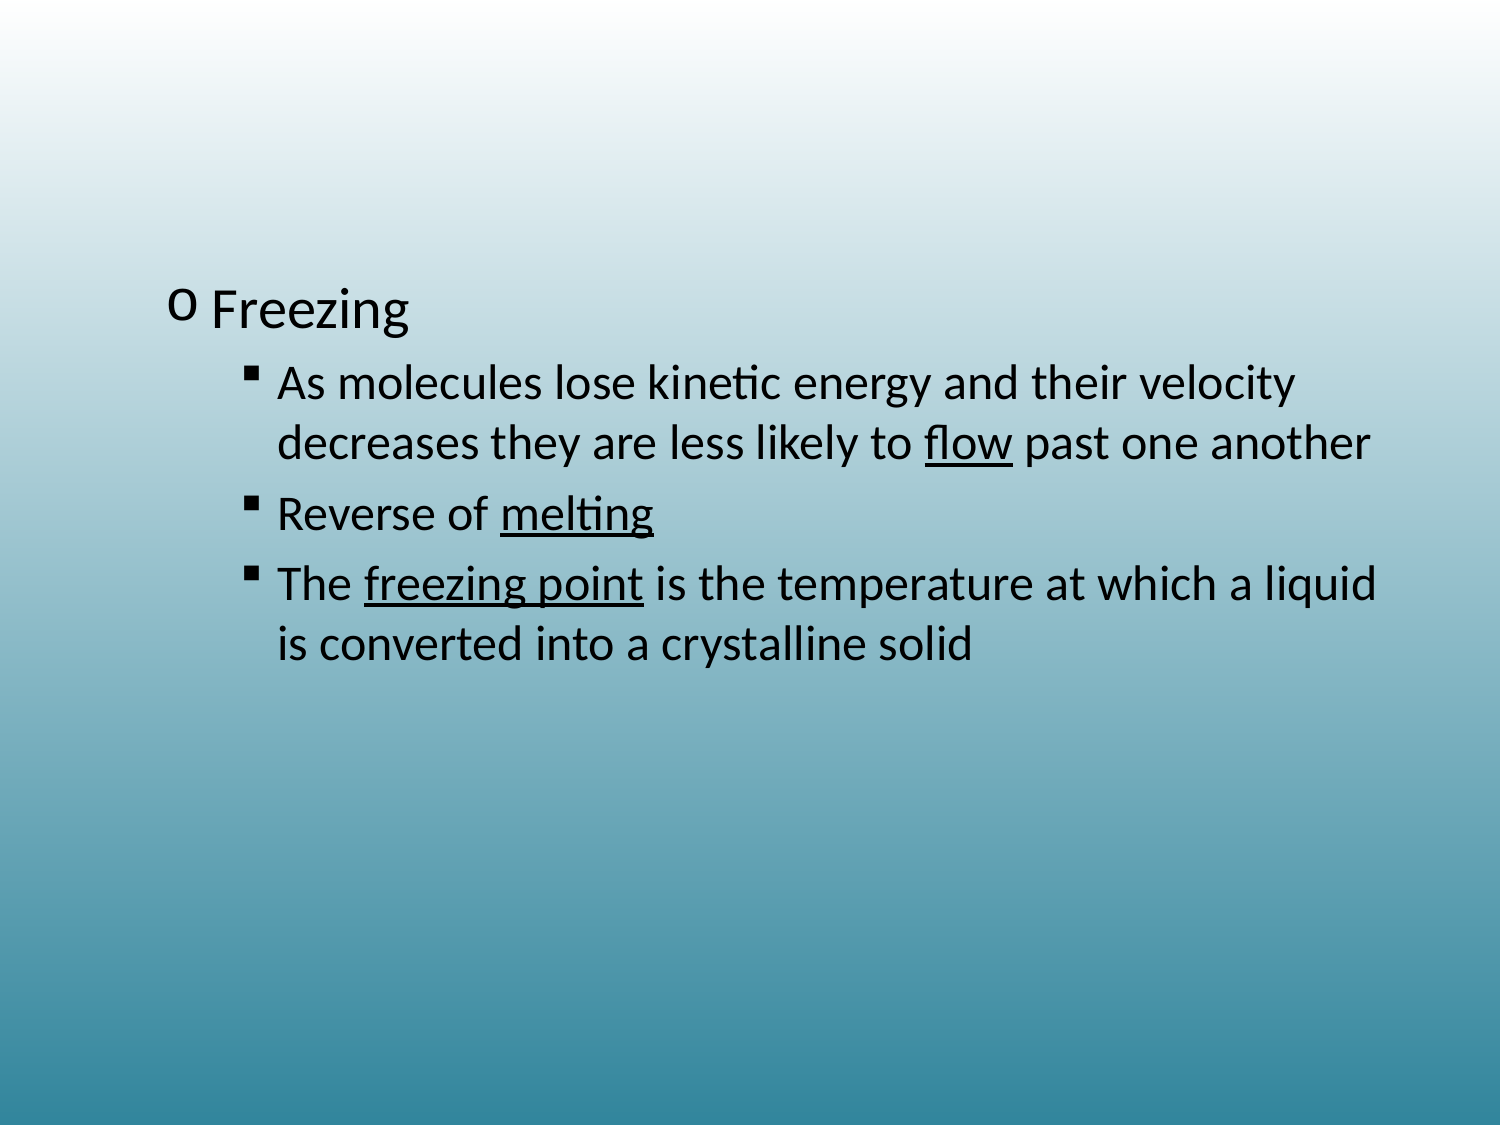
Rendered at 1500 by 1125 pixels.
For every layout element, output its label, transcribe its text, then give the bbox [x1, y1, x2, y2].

list Freezing As molecules lose kinetic energy and their velocity decreases they are less likely to flow past one another Reverse of melting The freezing point is the temperature at which a liquid is converted into a crystalline solid [75, 262, 1425, 1005]
